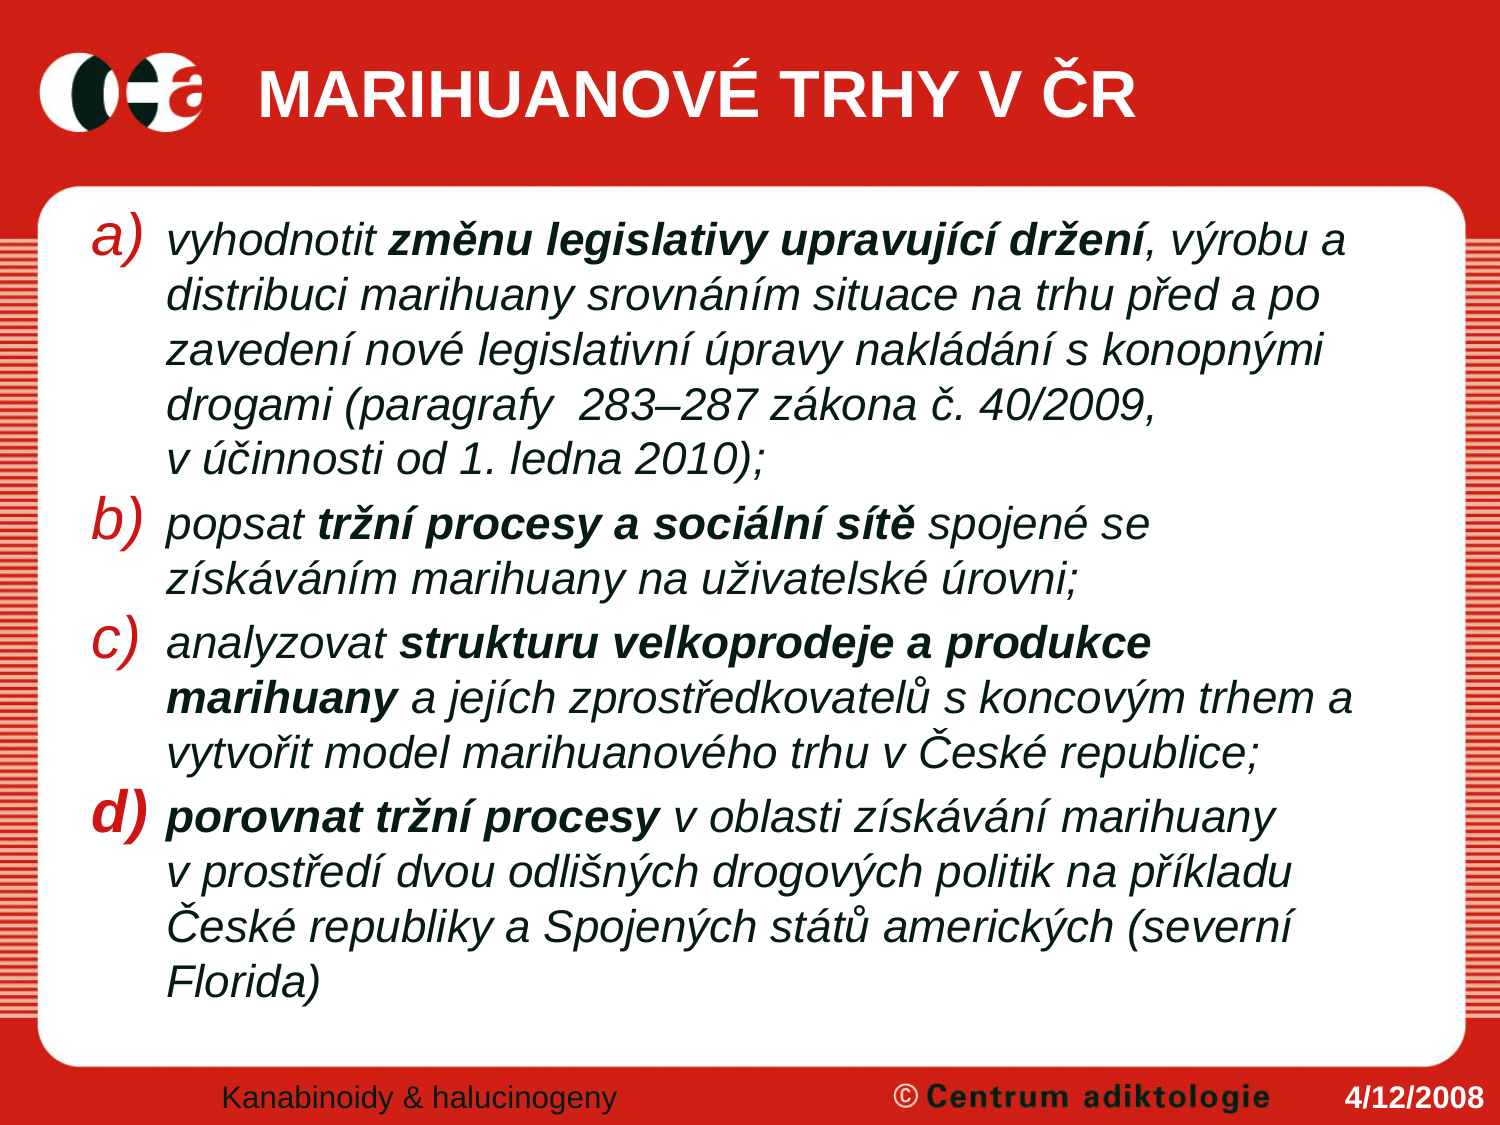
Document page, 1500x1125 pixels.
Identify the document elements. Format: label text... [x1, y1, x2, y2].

list vyhodnotit změnu legislativy upravující držení, výrobu a distribuci marihuany srovnáním situace na trhu před a po zavedení nové legislativní úpravy nakládání s konopnými drogami (paragrafy 283–287 zákona č. 40/2009, v účinnosti od 1. ledna 2010); popsat tržní procesy a sociální sítě spojené se získáváním marihuany na uživatelské úrovni; analyzovat strukturu velkoprodeje a produkce marihuany a jejích zprostředkovatelů s koncovým trhem a vytvořit model marihuanového trhu v České republice; porovnat tržní procesy v oblasti získávání marihuany v prostředí dvou odlišných drogových politik na příkladu České republiky a Spojených států amerických (severní Florida) [76, 201, 1401, 969]
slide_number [1281, 1070, 1500, 1118]
picture [0, 0, 1500, 1125]
title MARIHUANOVÉ TRHY V ČR [241, 48, 1448, 132]
footer Kanabinoidy & halucinogeny [206, 1070, 857, 1118]
